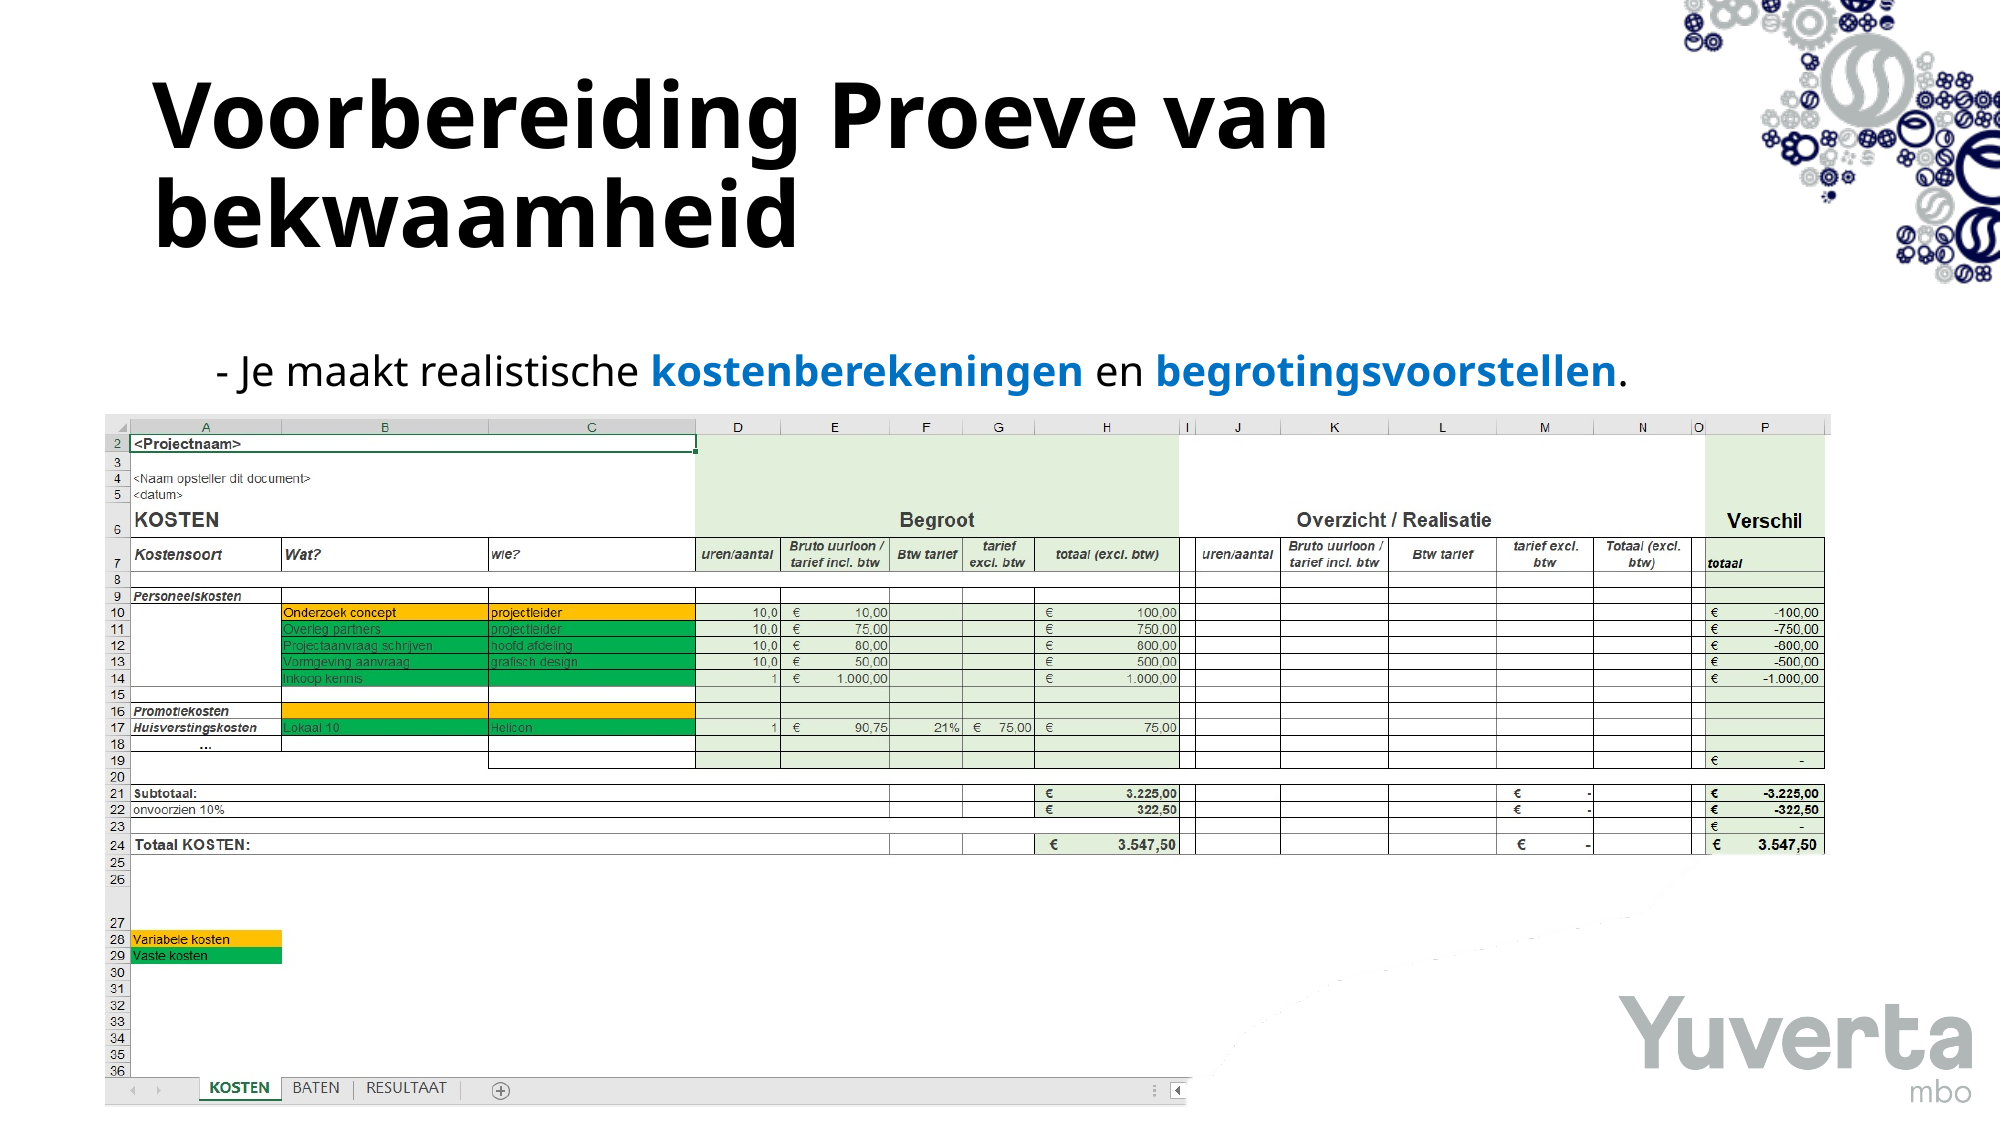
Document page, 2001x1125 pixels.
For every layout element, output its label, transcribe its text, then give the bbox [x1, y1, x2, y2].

title Voorbereiding Proeve van bekwaamheid [137, 59, 1863, 278]
text_box - Je maakt realistische kostenberekeningen en begrotingsvoorstellen. [200, 337, 1736, 403]
picture [0, 0, 2000, 1125]
